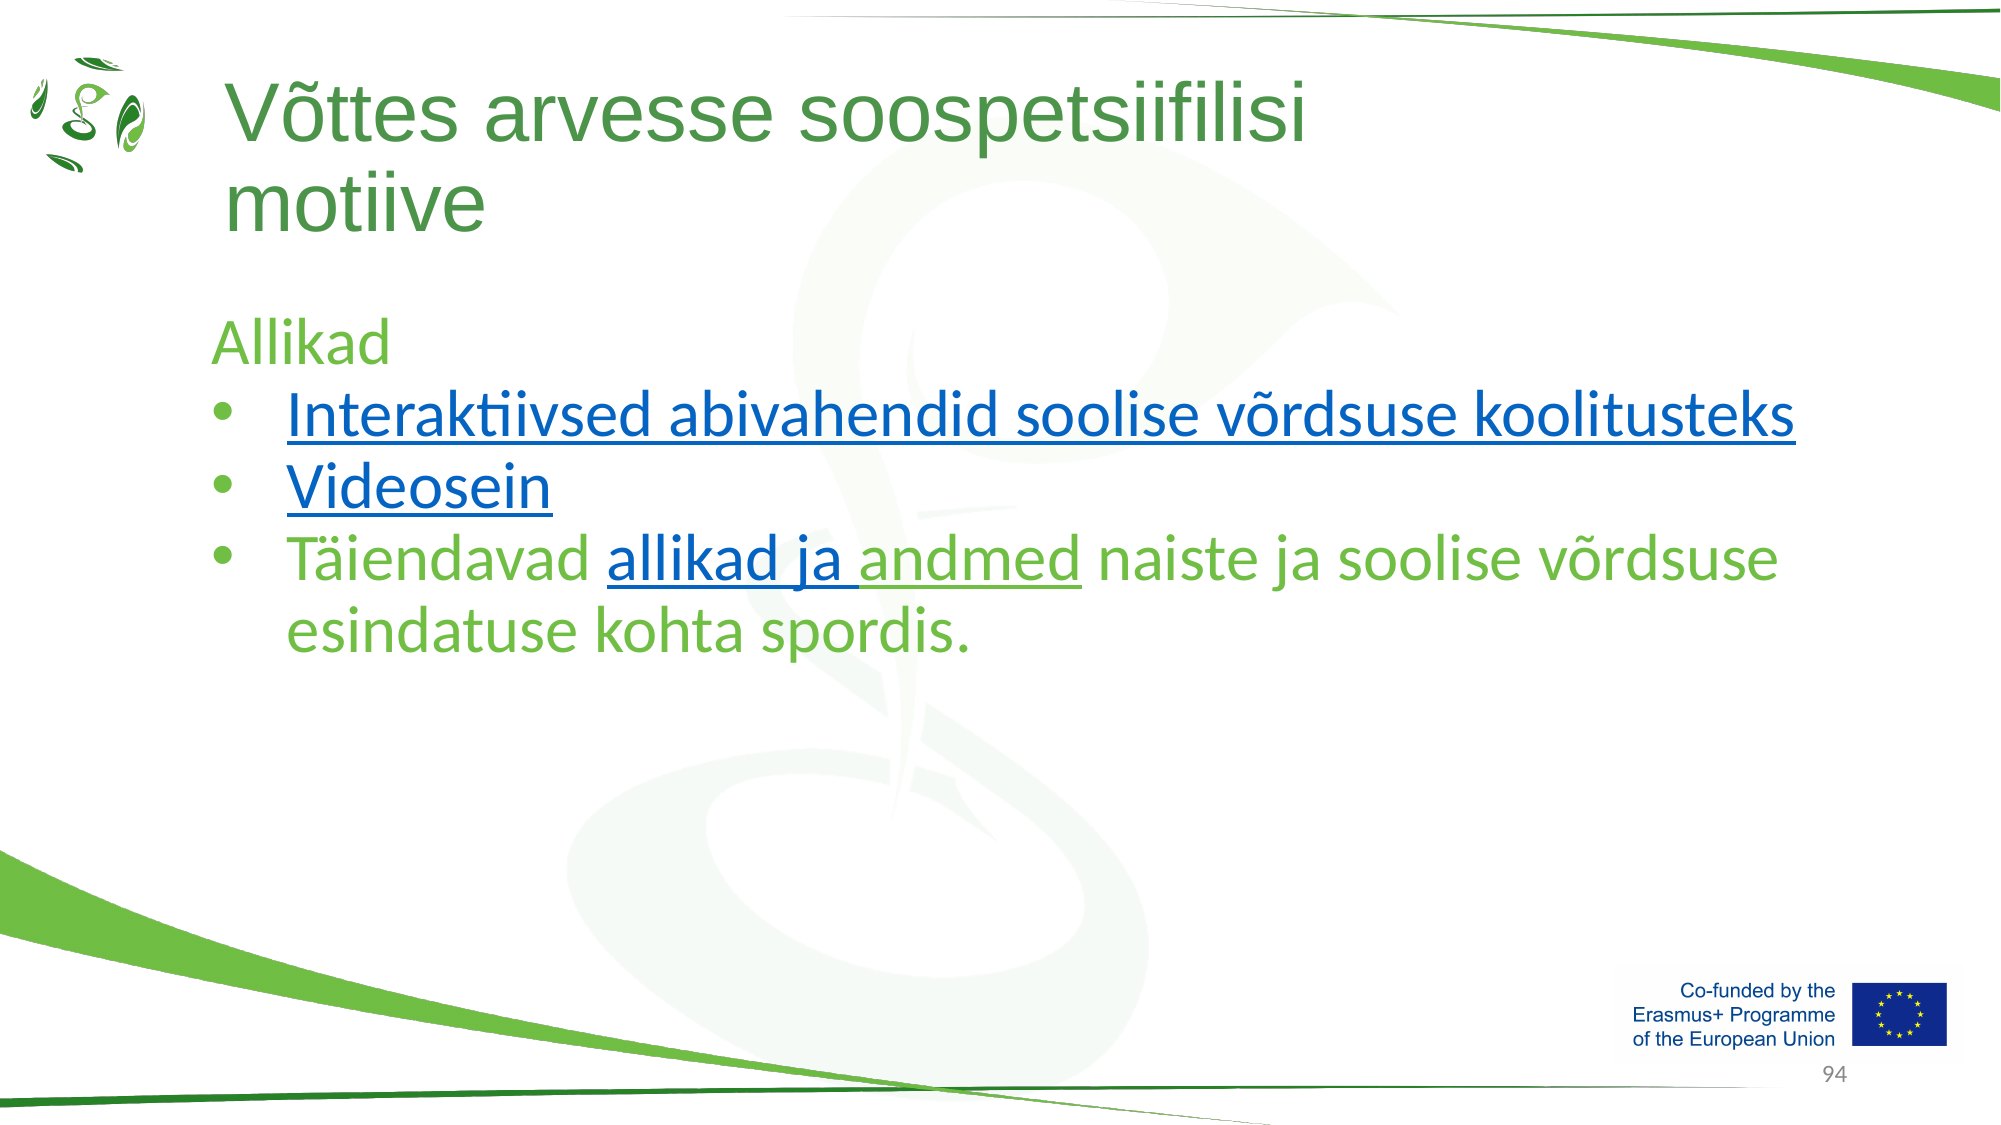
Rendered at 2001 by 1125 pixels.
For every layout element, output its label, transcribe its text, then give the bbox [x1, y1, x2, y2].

list Allikad Interaktiivsed abivahendid soolise võrdsuse koolitusteks Videosein Täiendavad allikad ja andmed naiste ja soolise võrdsuse esindatuse kohta spordis. [196, 299, 1922, 1014]
picture [0, 845, 1963, 1125]
picture [0, 48, 177, 182]
picture [780, 0, 2001, 115]
title Võttes arvesse soospetsiifilisi motiive [209, 58, 1362, 261]
slide_number 94 [1412, 1042, 1863, 1103]
